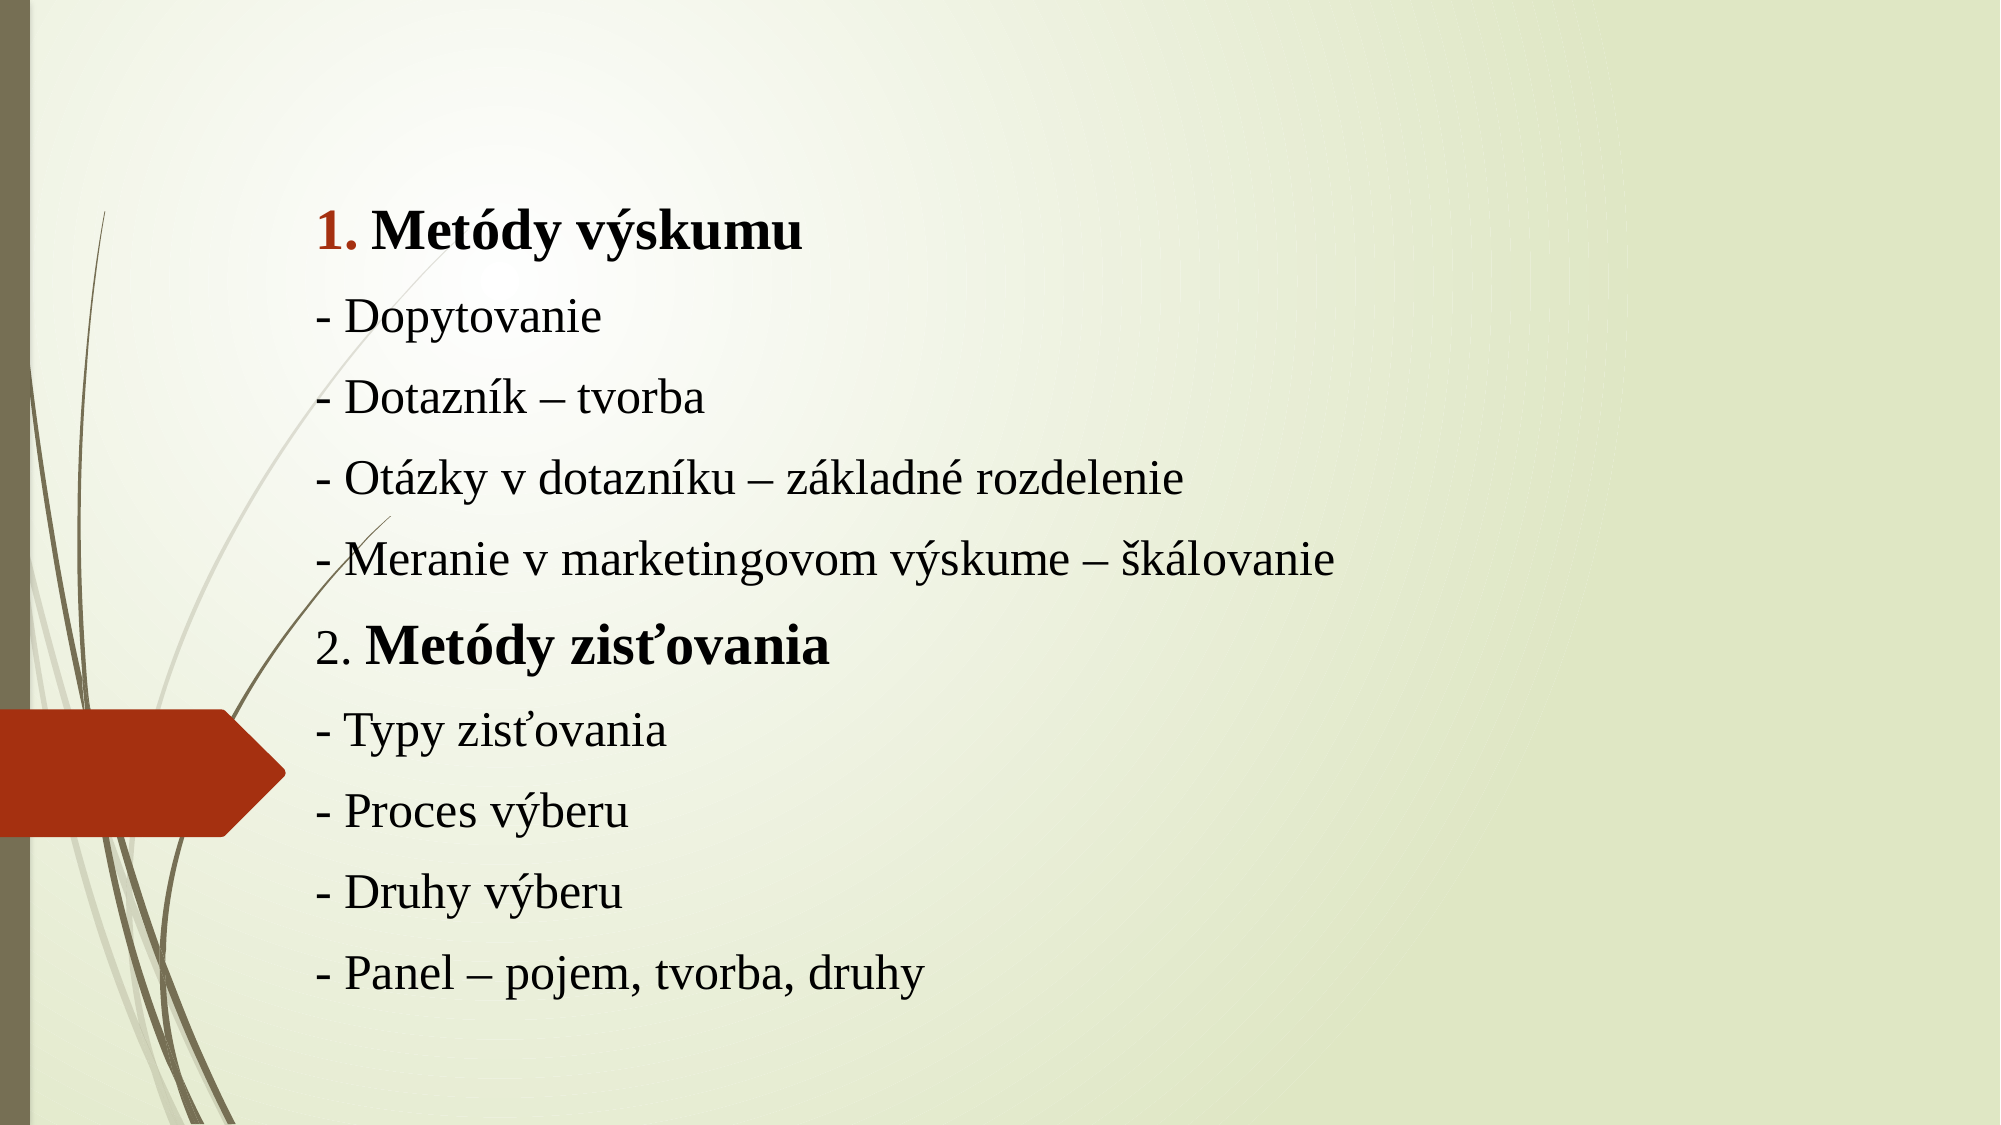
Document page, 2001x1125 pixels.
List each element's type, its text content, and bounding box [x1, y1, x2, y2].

subtitle Metódy výskumu - Dopytovanie - Dotazník – tvorba - Otázky v dotazníku – základné rozdelenie - Meranie v marketingovom výskume – škálovanie 2. Metódy zisťovania - Typy zisťovania - Proces výberu - Druhy výberu - Panel – pojem, tvorba, druhy [300, 184, 1750, 1075]
